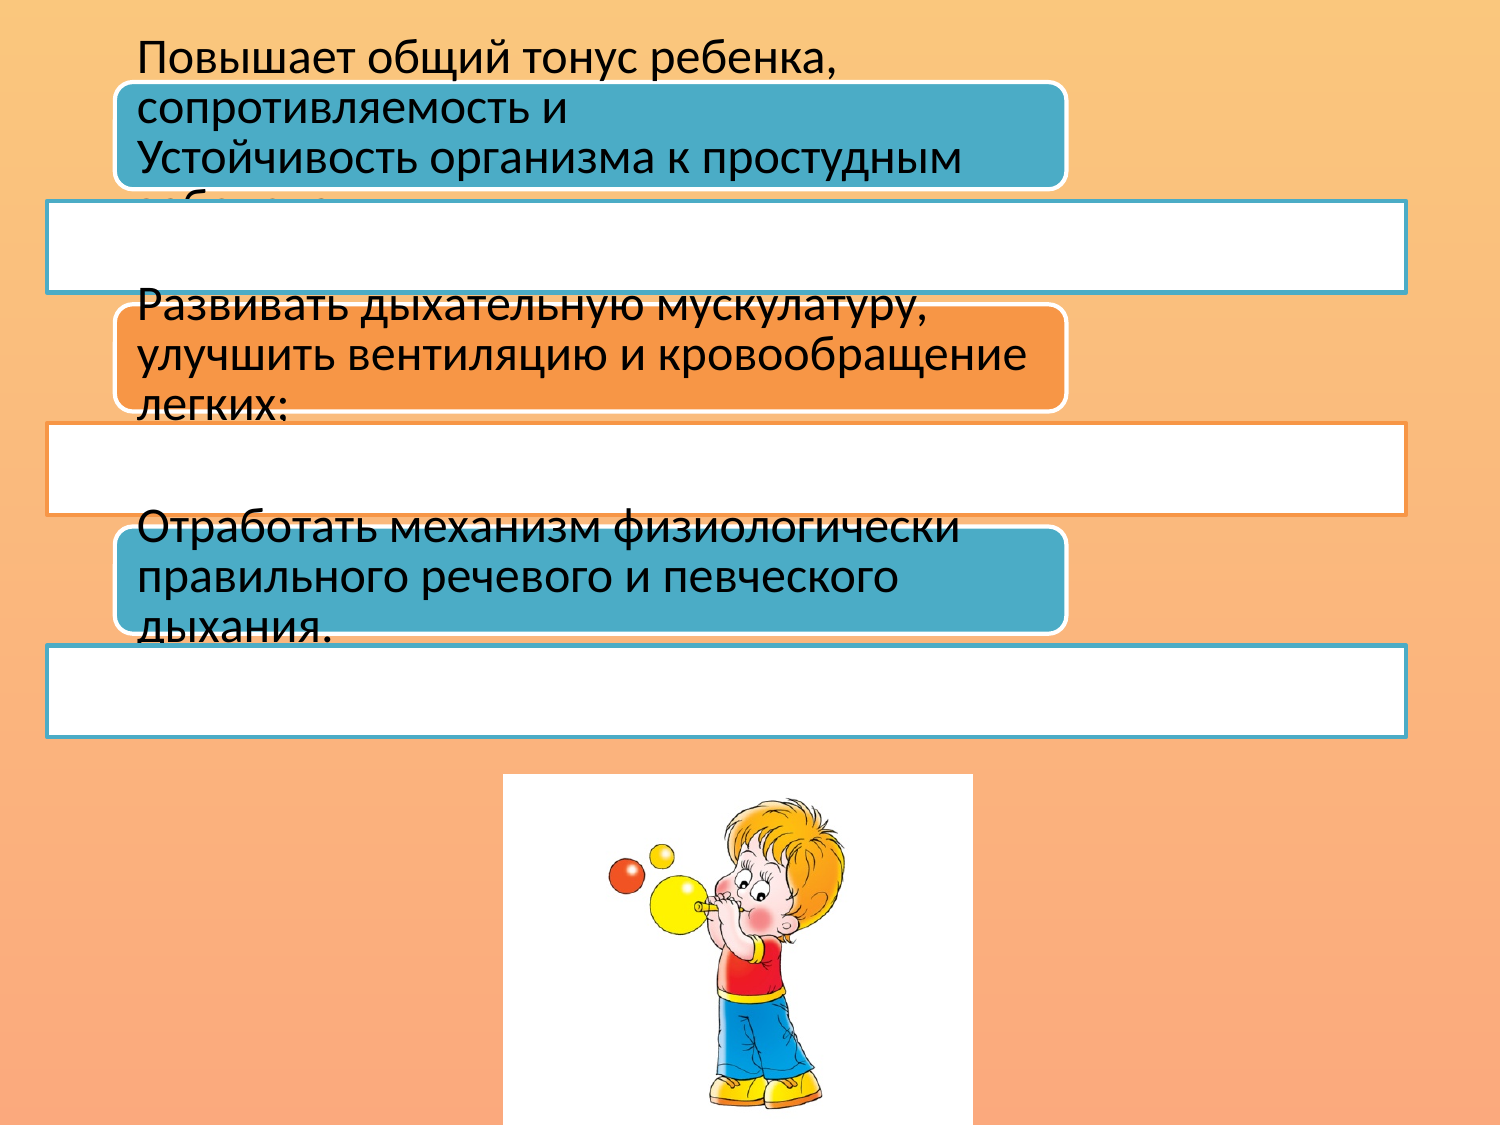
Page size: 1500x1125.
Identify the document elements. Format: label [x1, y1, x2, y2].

text_box [46, 70, 1407, 738]
picture [503, 773, 973, 1125]
